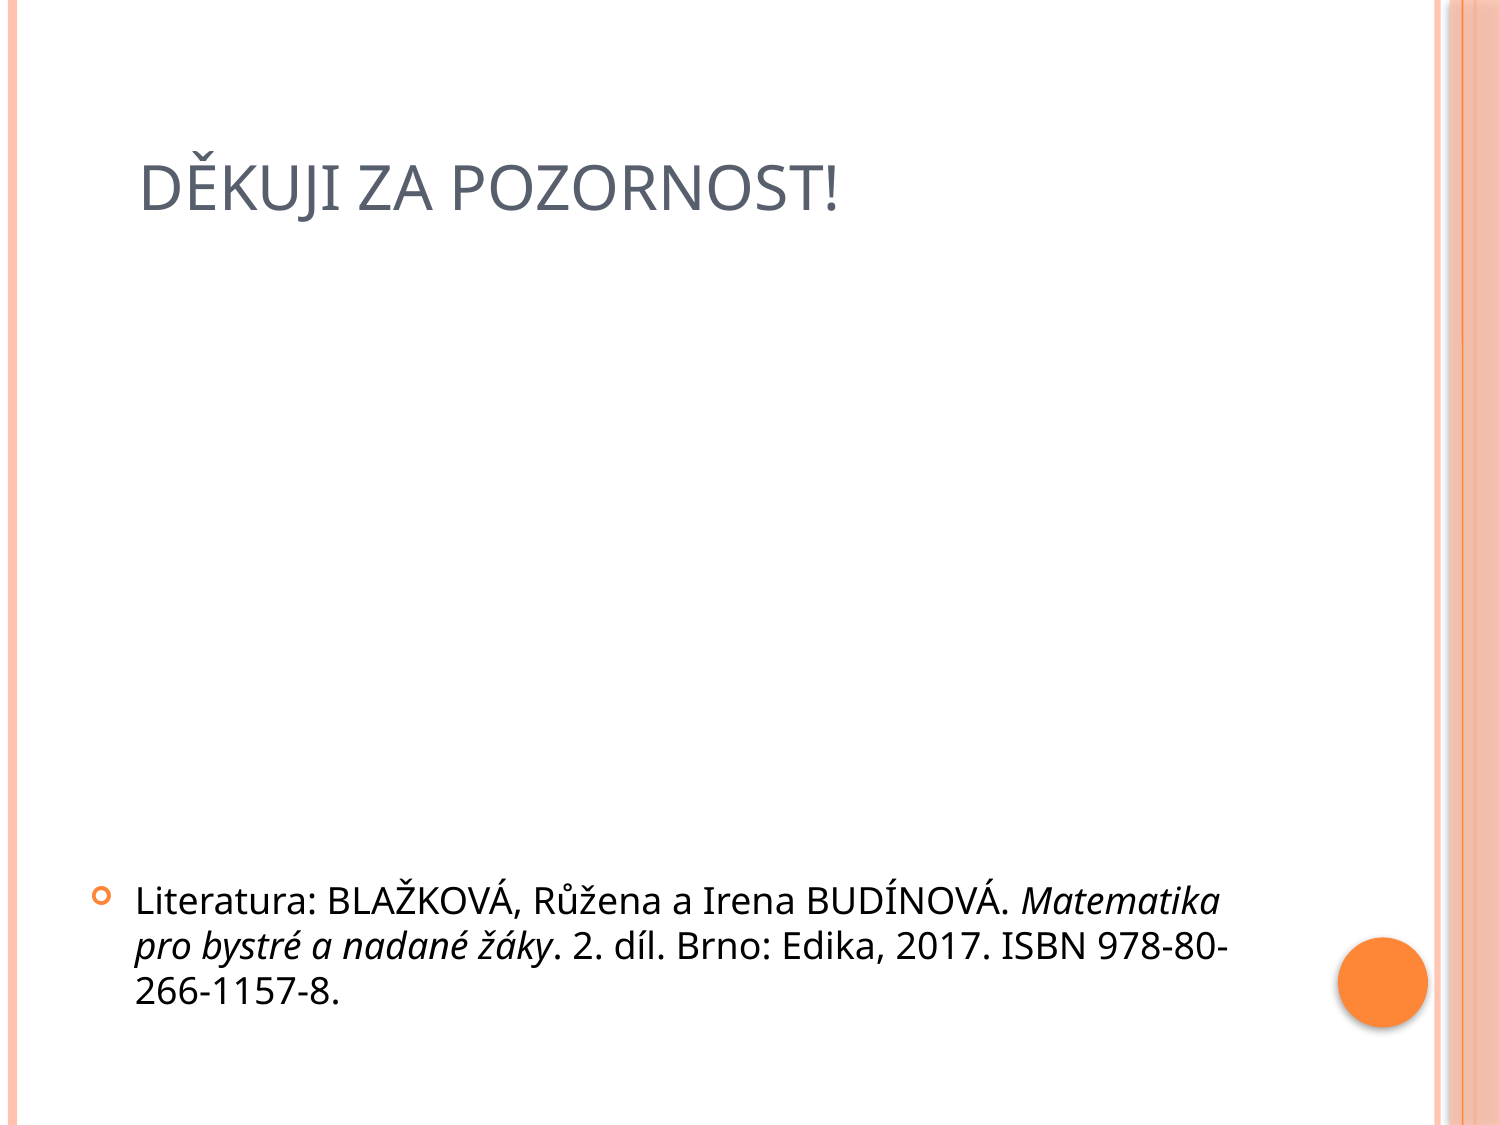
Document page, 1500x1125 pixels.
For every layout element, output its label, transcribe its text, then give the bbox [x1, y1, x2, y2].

list Literatura: BLAŽKOVÁ, Růžena a Irena BUDÍNOVÁ. Matematika pro bystré a nadané žáky. 2. díl. Brno: Edika, 2017. ISBN 978-80-266-1157-8. [75, 869, 1300, 1062]
title DĚKUJI ZA POZORNOST! [123, 42, 1349, 231]
